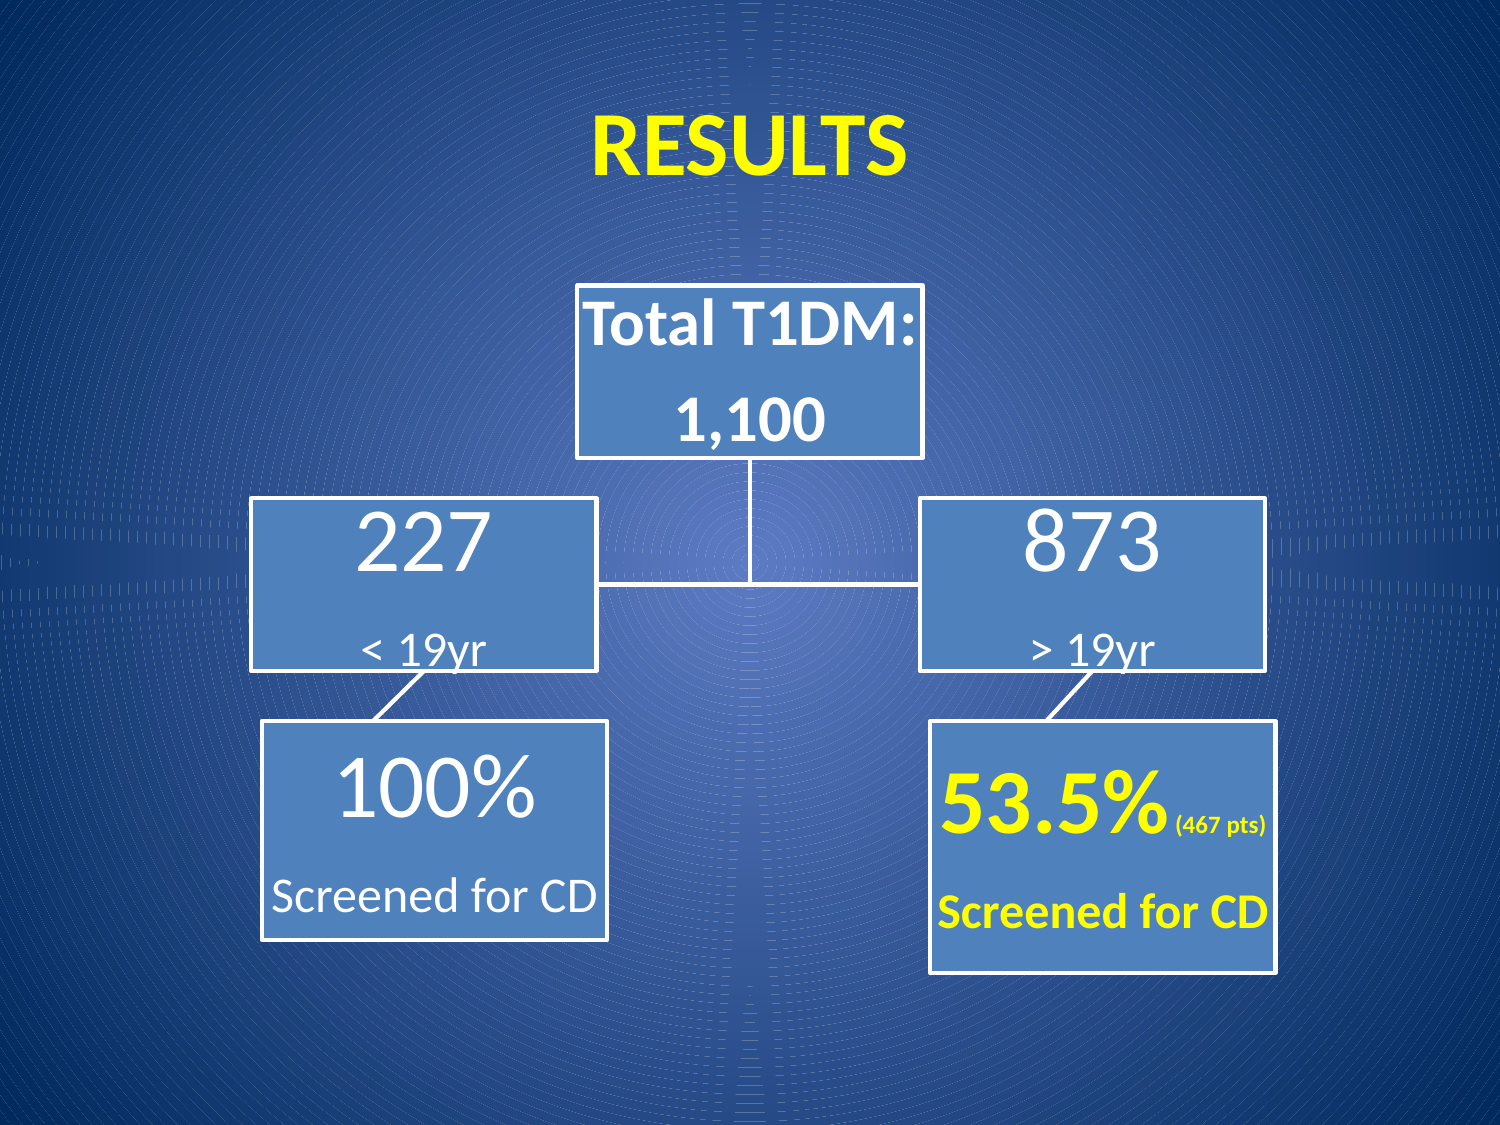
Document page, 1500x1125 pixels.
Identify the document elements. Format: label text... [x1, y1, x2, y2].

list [74, 262, 1426, 1006]
title RESULTS [75, 45, 1425, 233]
